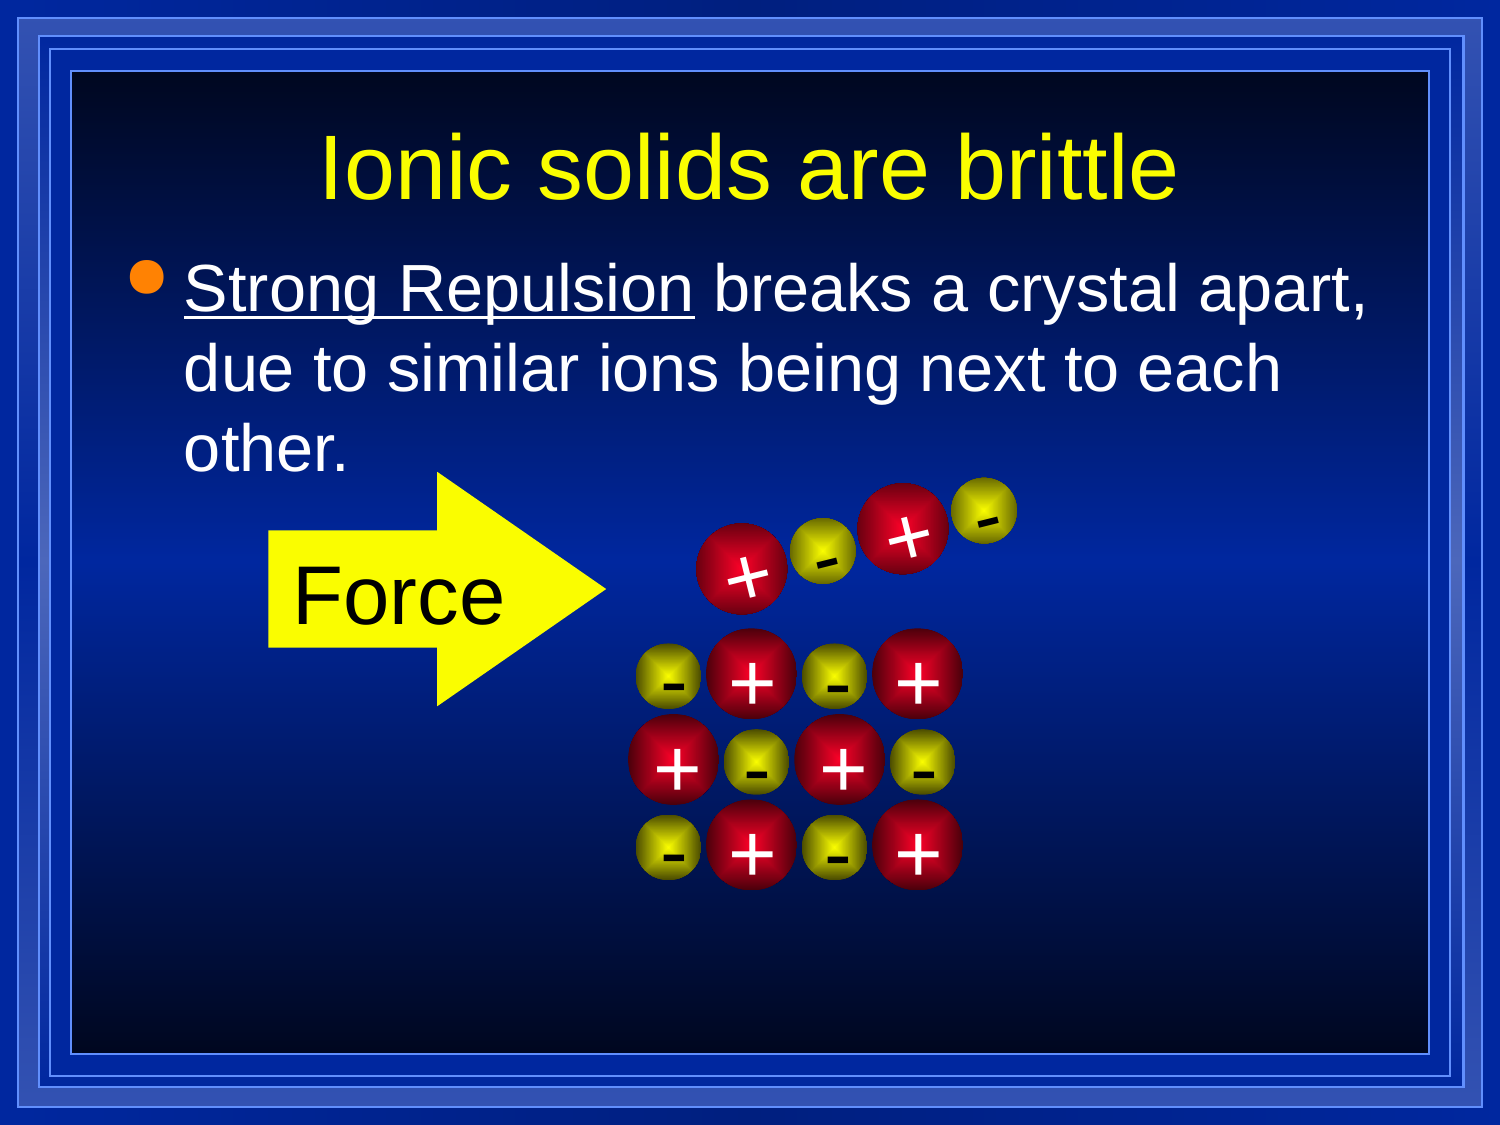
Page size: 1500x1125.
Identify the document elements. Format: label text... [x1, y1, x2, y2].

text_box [635, 789, 964, 908]
text_box Force [277, 533, 525, 649]
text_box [627, 706, 971, 822]
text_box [635, 618, 964, 704]
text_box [696, 452, 1033, 631]
title Ionic solids are brittle [112, 99, 1388, 226]
list Strong Repulsion breaks a crystal apart, due to similar ions being next to each other. [112, 237, 1388, 1001]
